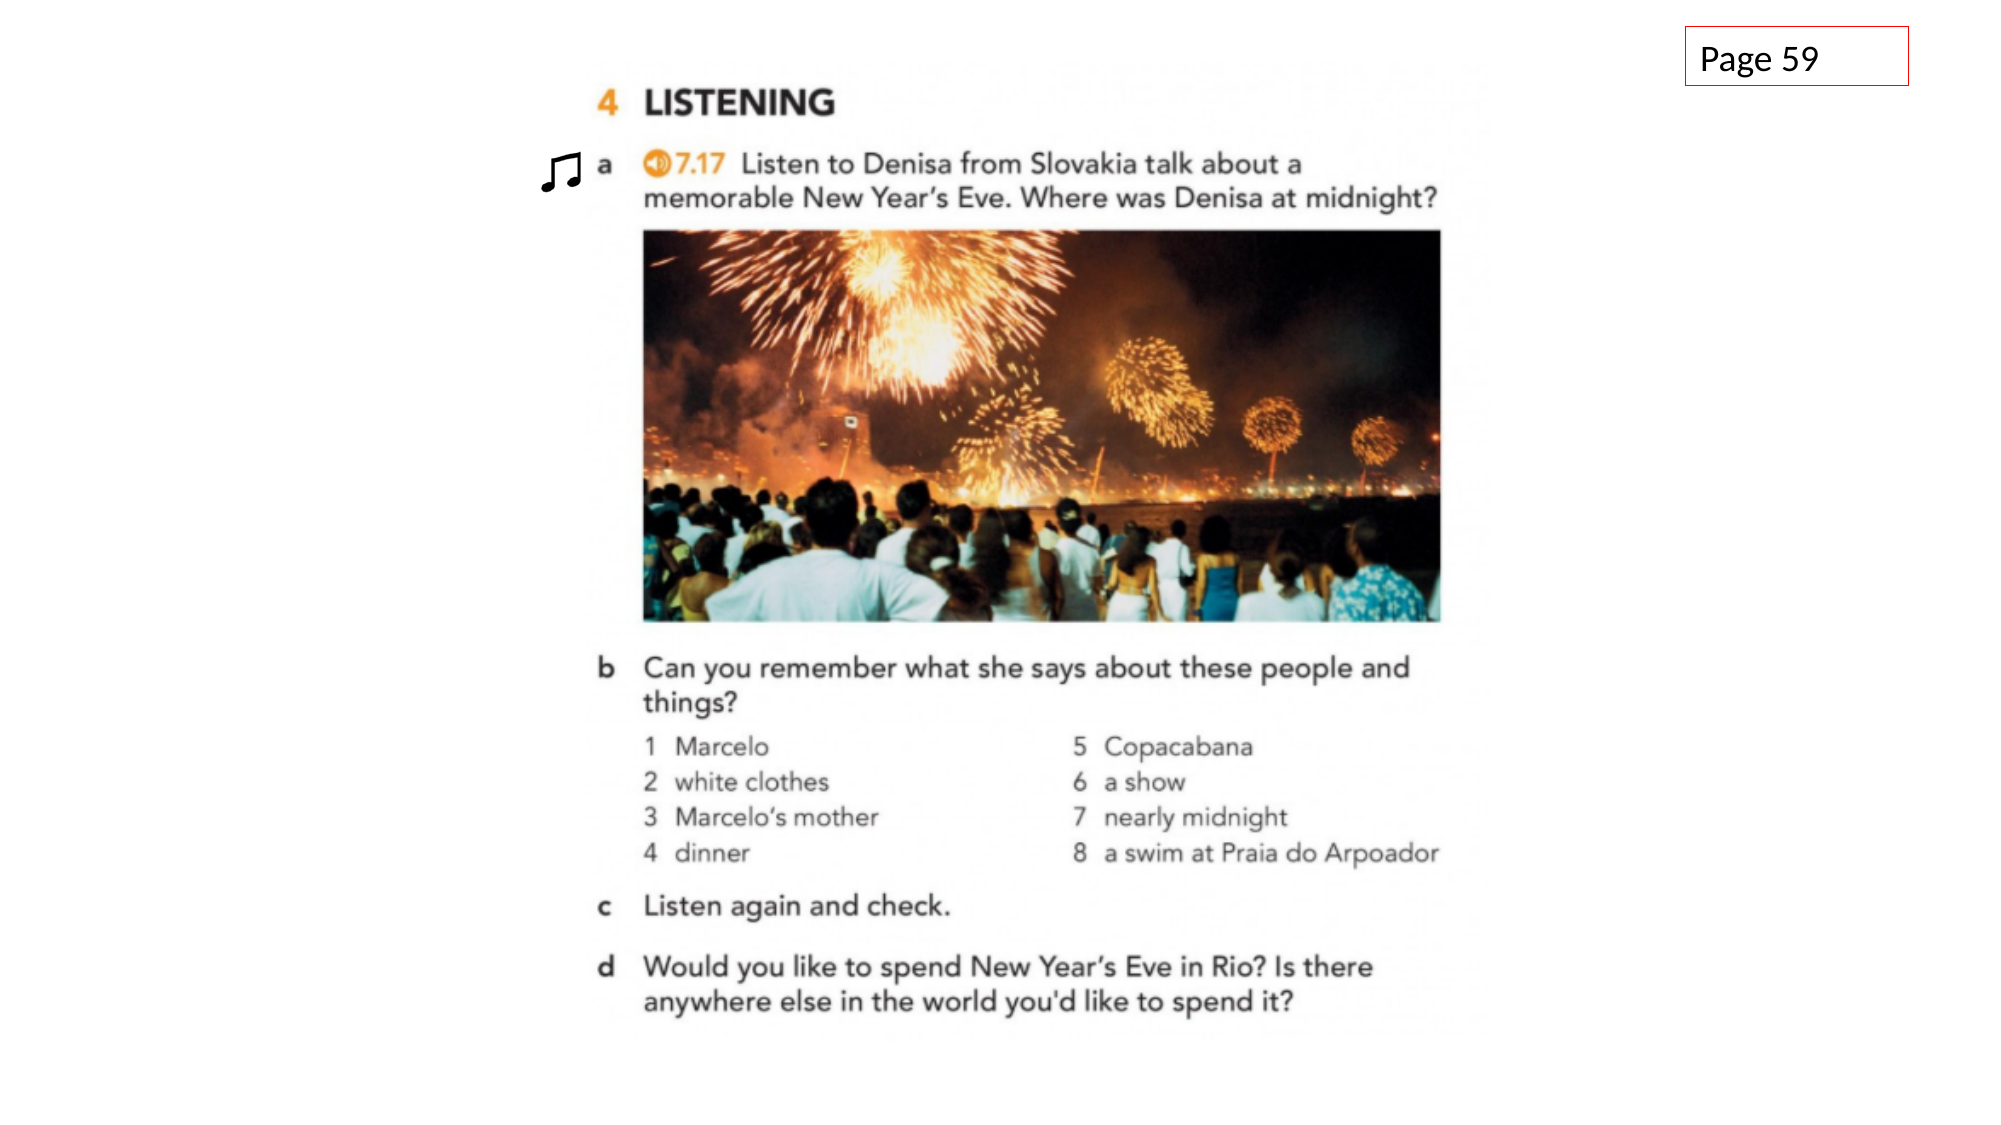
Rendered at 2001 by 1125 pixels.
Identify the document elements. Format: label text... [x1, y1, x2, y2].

text_box Page 59 [1685, 26, 1909, 86]
picture [534, 61, 1490, 1042]
